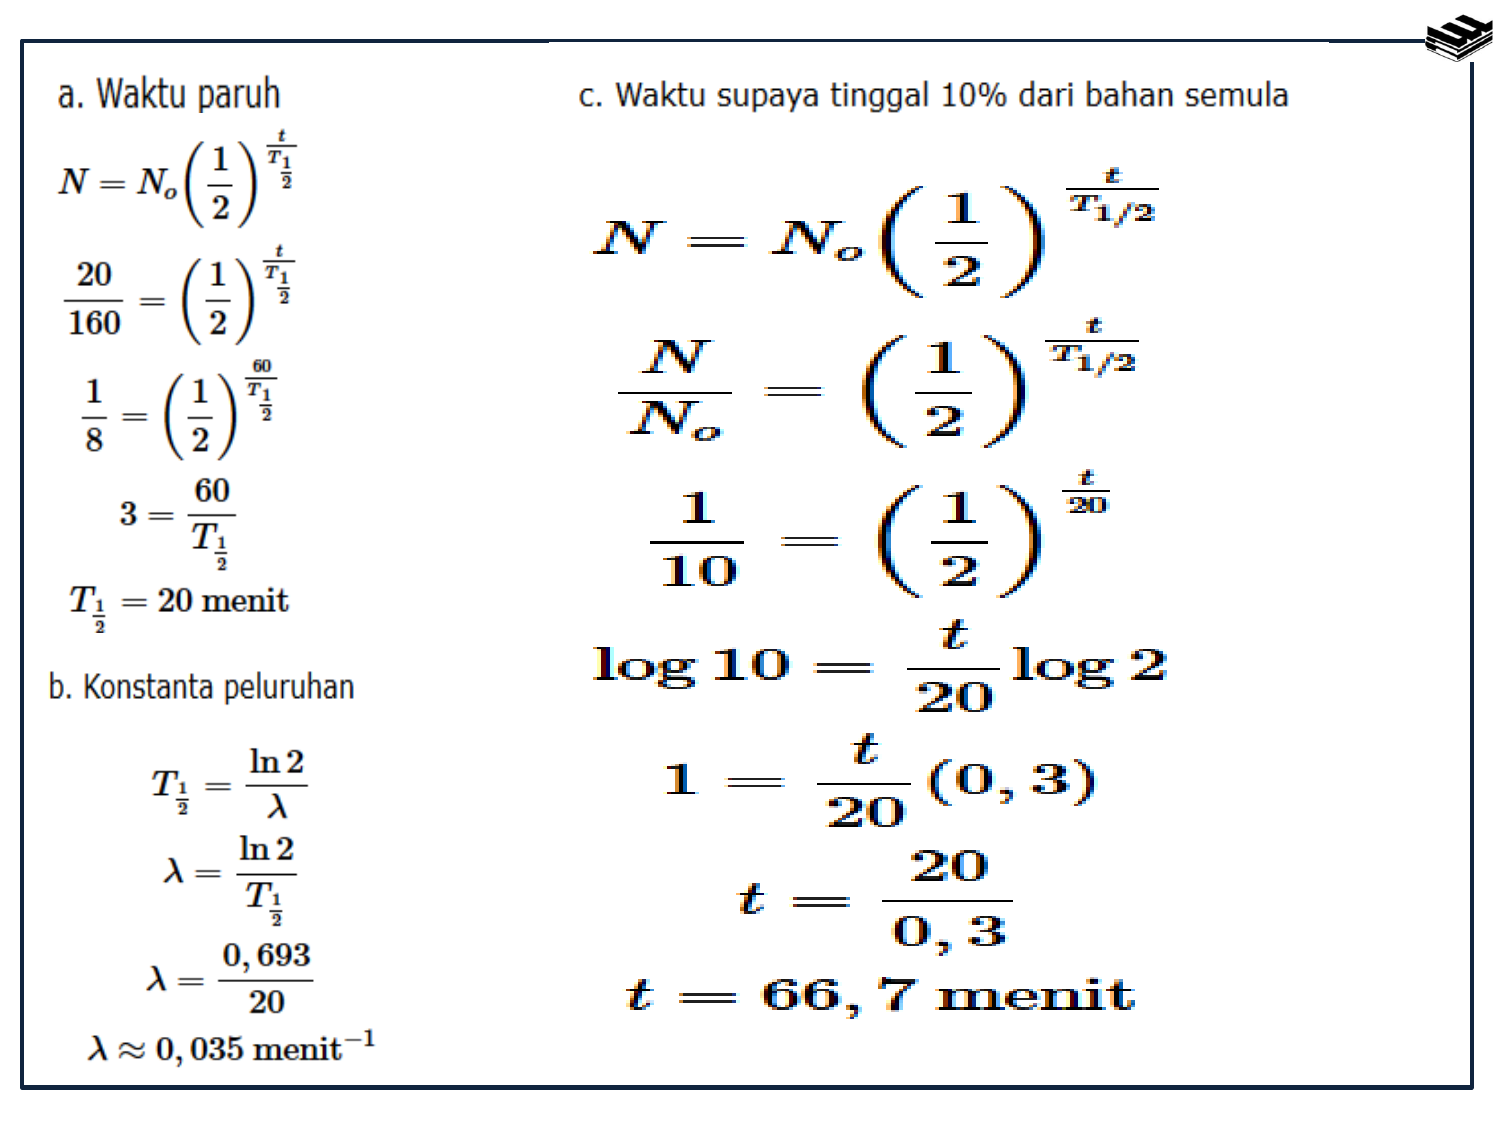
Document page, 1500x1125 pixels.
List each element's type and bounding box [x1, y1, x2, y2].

picture [1425, 11, 1493, 62]
picture [548, 42, 1400, 1071]
picture [28, 54, 455, 1083]
